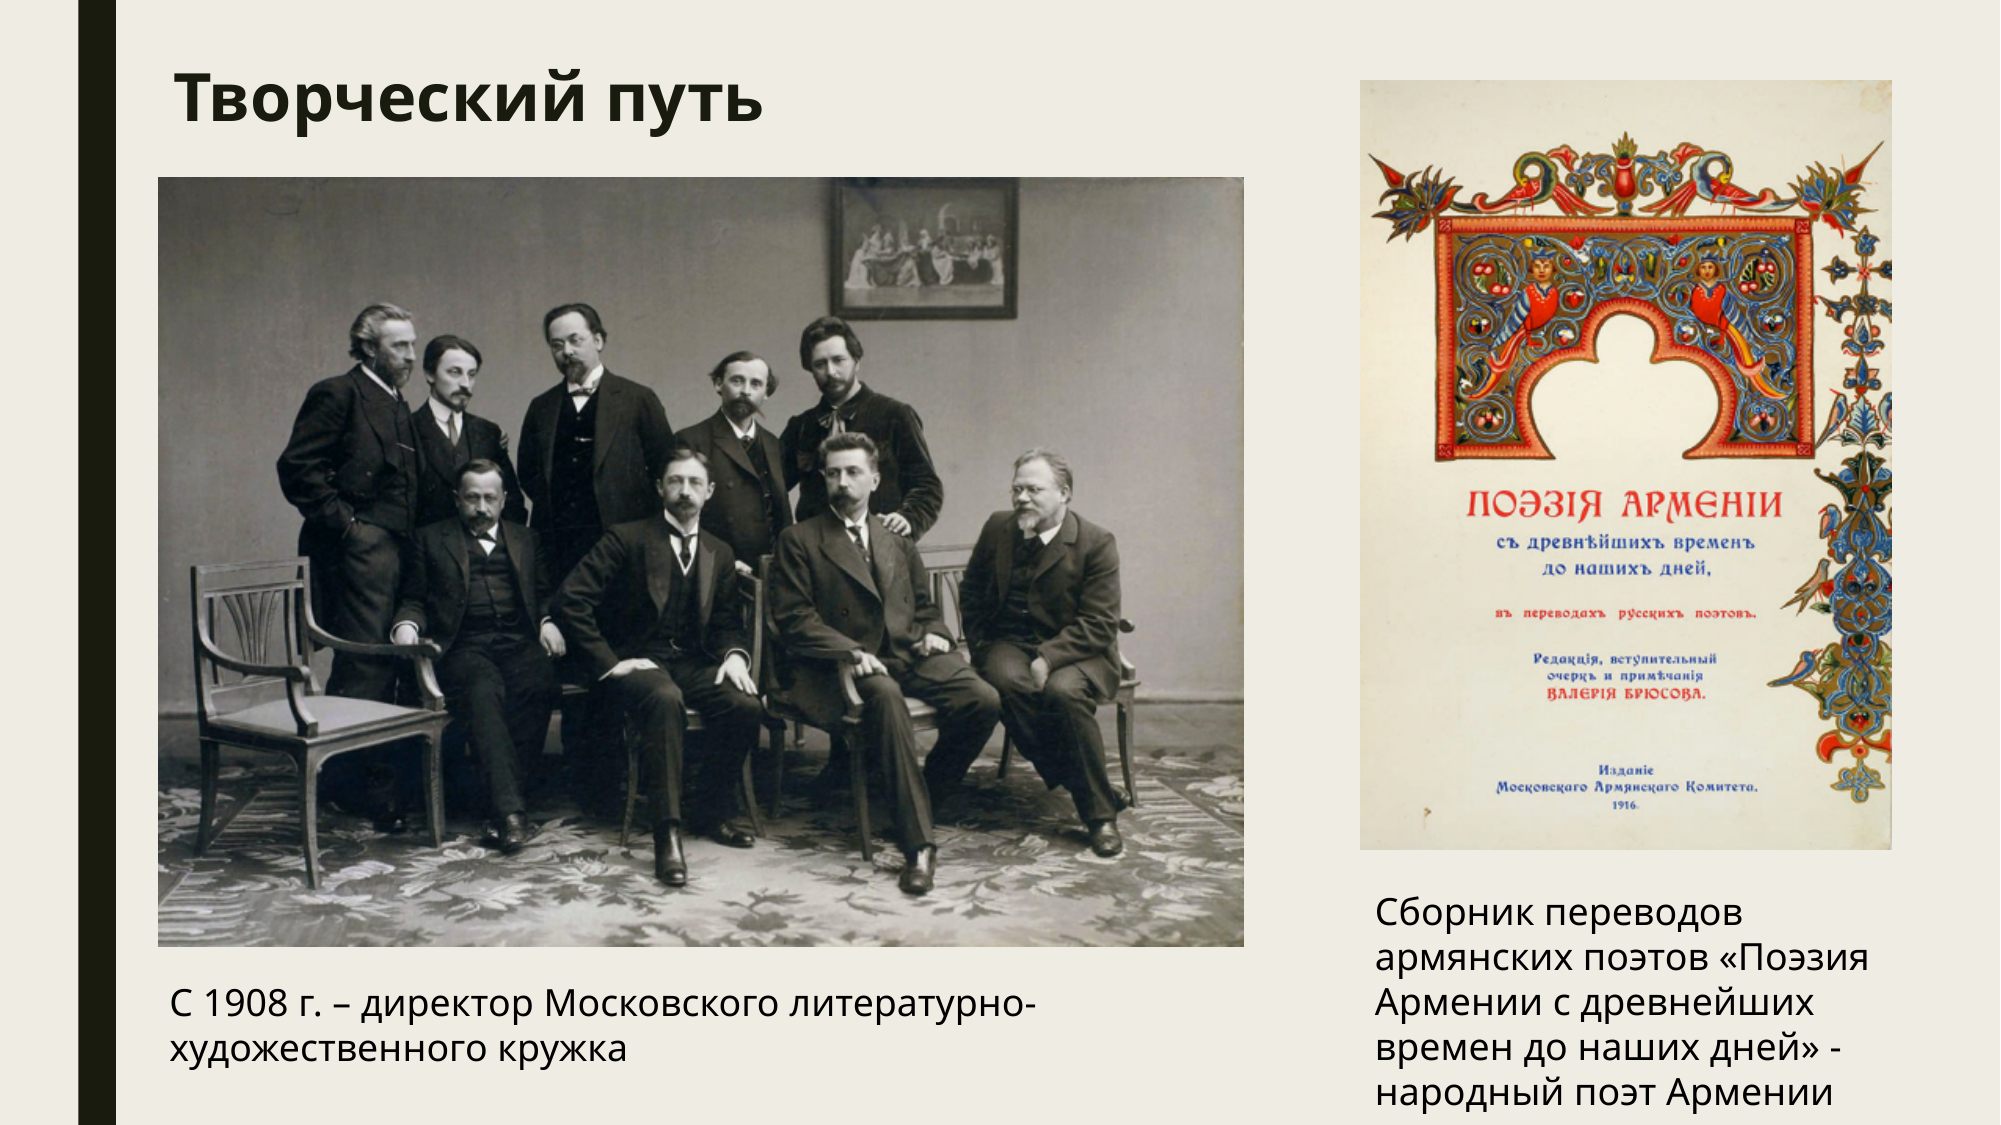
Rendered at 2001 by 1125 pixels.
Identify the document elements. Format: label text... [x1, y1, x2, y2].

text_box С 1908 г. – директор Московского литературно-художественного кружка [154, 971, 1244, 1077]
title Творческий путь [158, 57, 1734, 302]
text_box Сборник переводов армянских поэтов «Поэзия Армении с древнейших времен до наших дней» - народный поэт Армении [1360, 880, 1954, 1121]
picture [1360, 80, 1892, 850]
picture [158, 177, 1244, 948]
